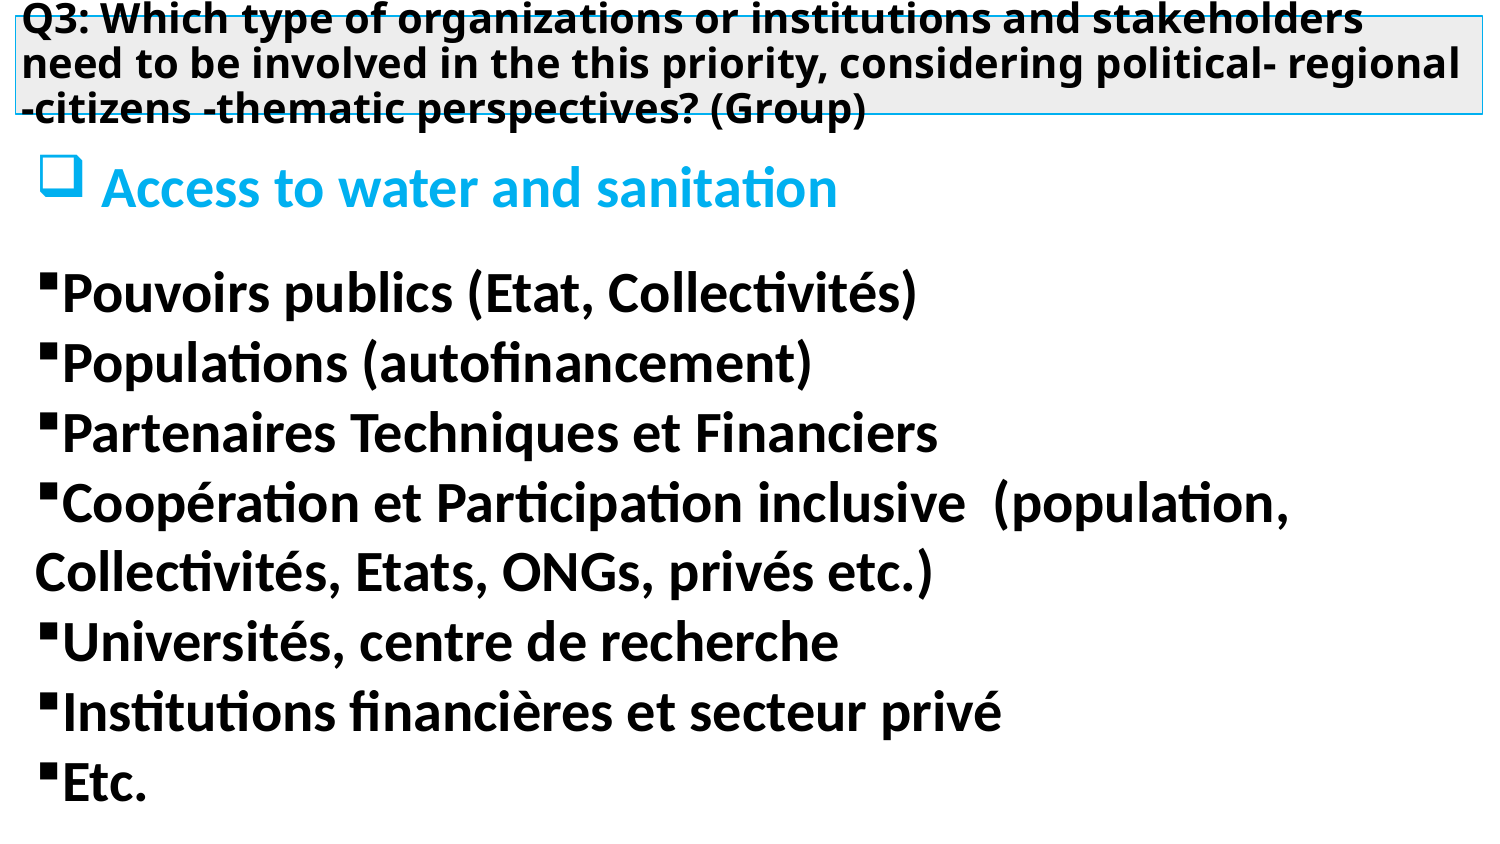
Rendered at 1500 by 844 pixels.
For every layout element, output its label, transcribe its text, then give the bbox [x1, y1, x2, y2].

text_box Access to water and sanitation Pouvoirs publics (Etat, Collectivités) Populations (autofinancement) Partenaires Techniques et Financiers Coopération et Participation inclusive (population, Collectivités, Etats, ONGs, privés etc.) Universités, centre de recherche Institutions financières et secteur privé Etc. [20, 141, 1416, 821]
title Q3: Which type of organizations or institutions and stakeholders need to be involved in the this priority, considering political- regional -citizens -thematic perspectives? (Group) [14, 15, 1484, 115]
text_box [20, 132, 1485, 740]
